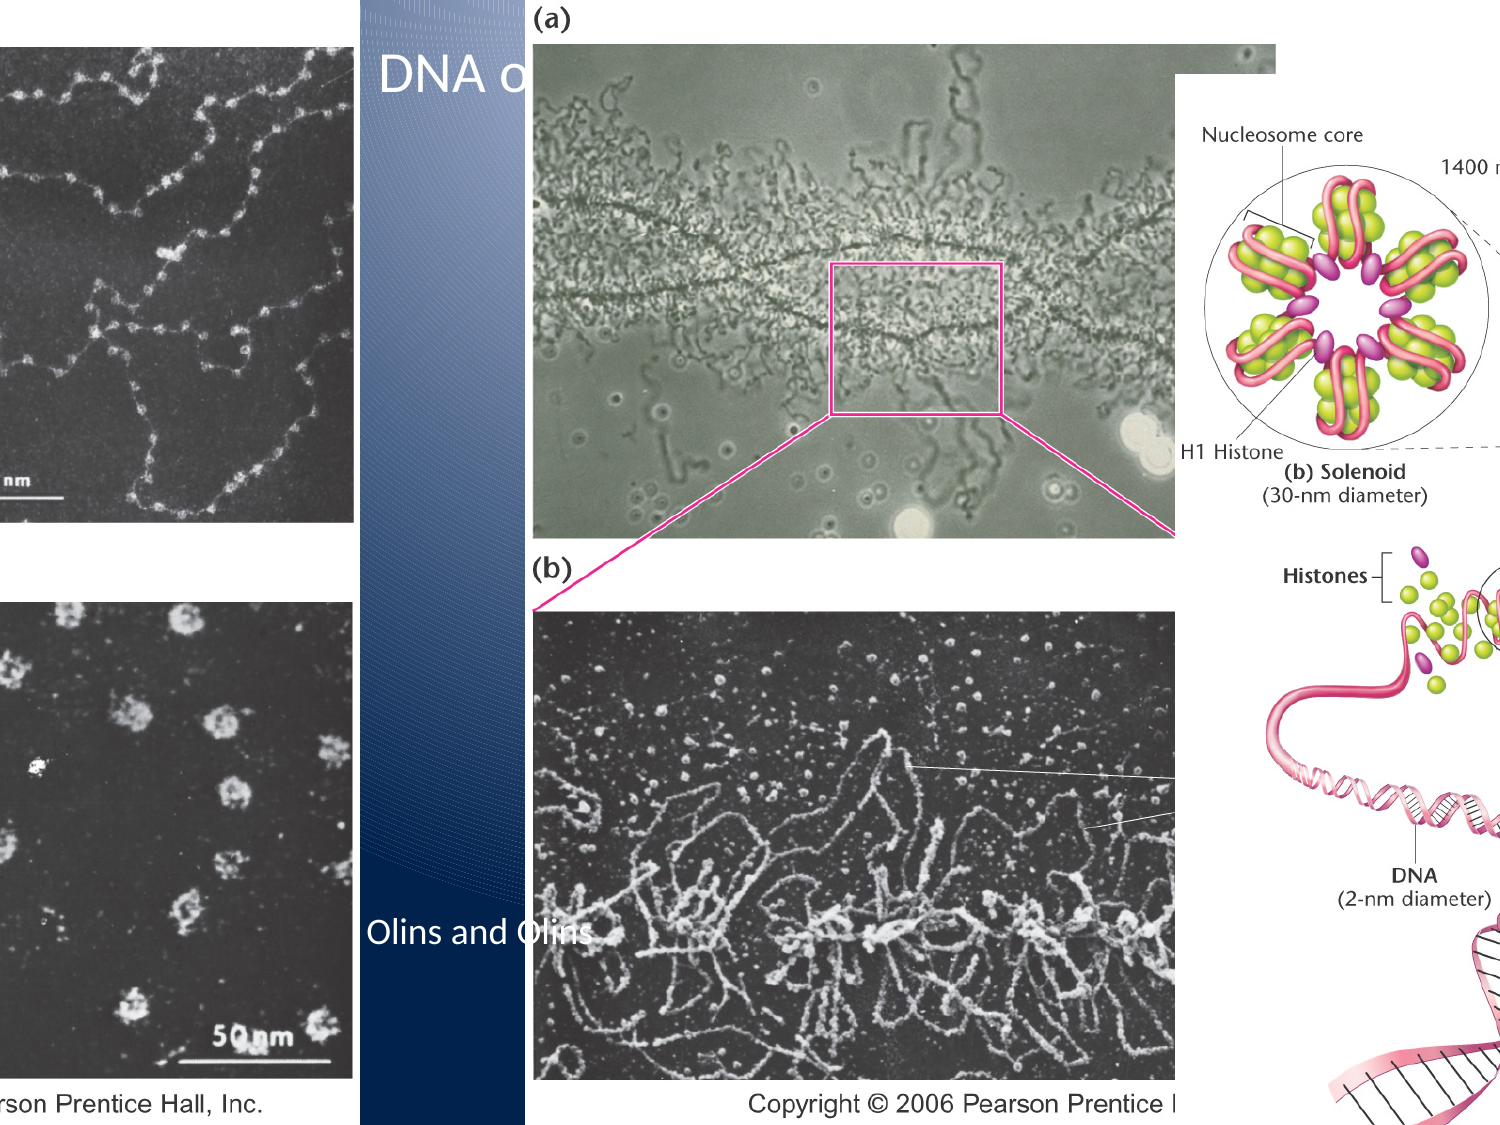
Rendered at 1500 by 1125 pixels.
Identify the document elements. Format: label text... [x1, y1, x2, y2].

text_box DNA organization in Eukaryotes [364, 26, 519, 112]
picture [524, 0, 1500, 1125]
picture [0, 0, 360, 1125]
text_box Olins and Olins [364, 899, 519, 960]
